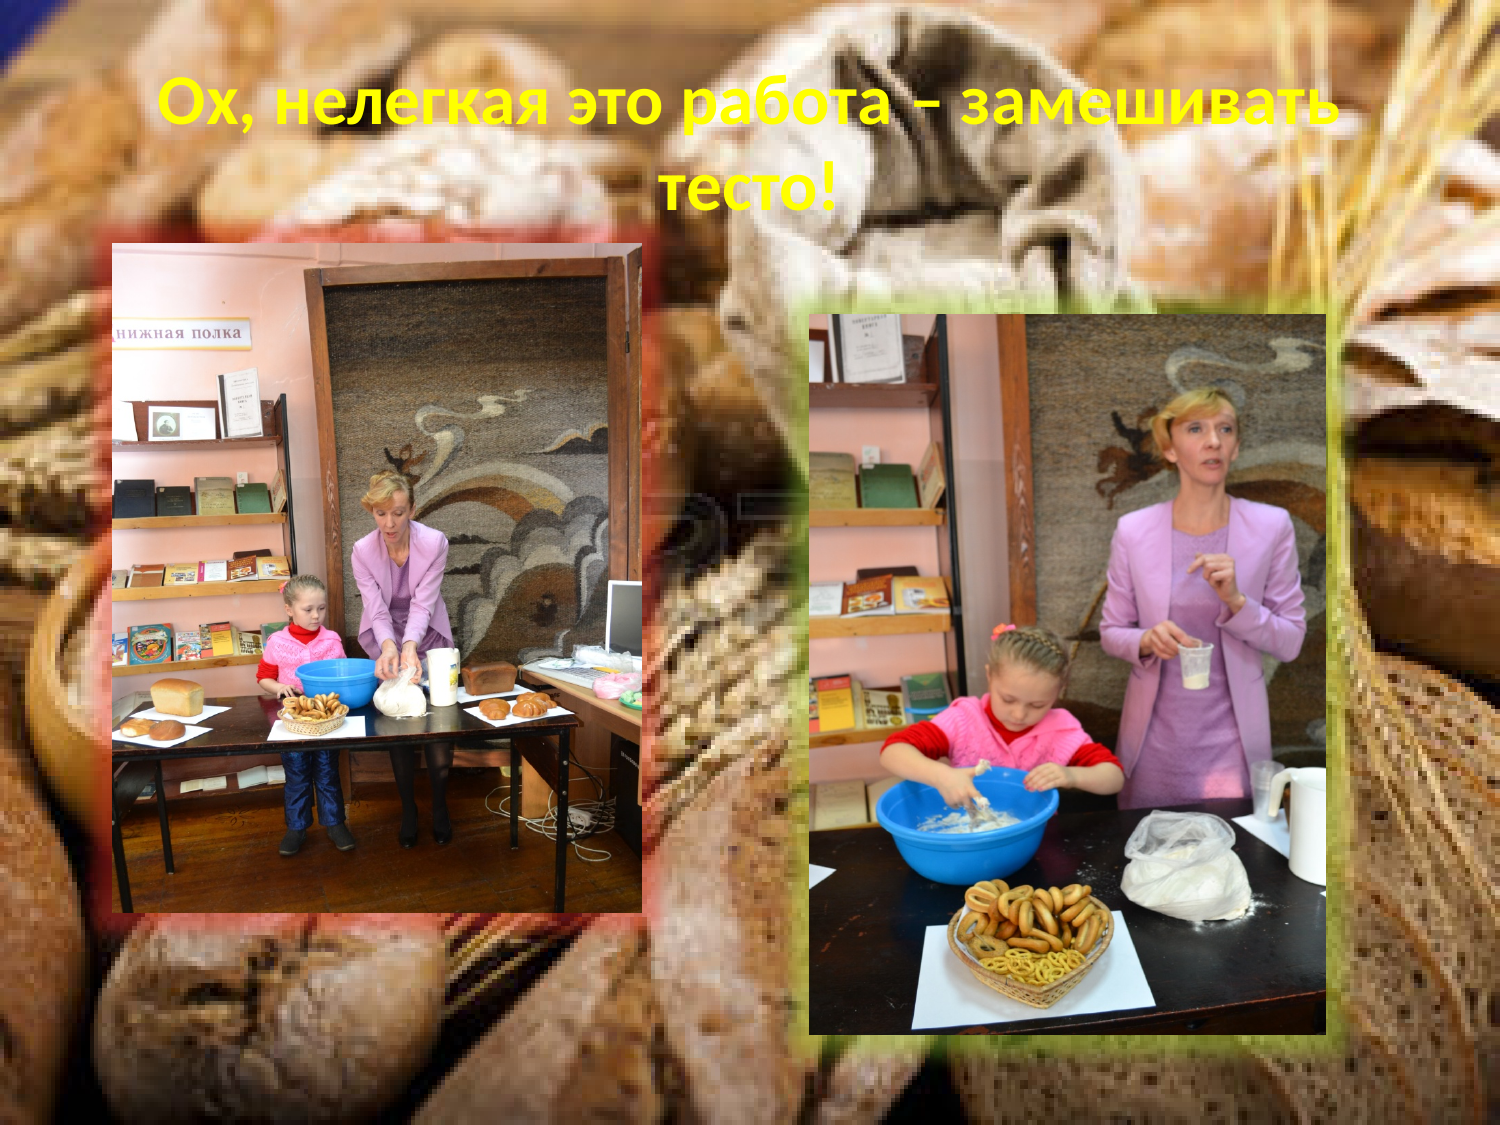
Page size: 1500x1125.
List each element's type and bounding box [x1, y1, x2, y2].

picture [111, 243, 642, 913]
list [0, 0, 1500, 1125]
picture [808, 314, 1326, 1036]
